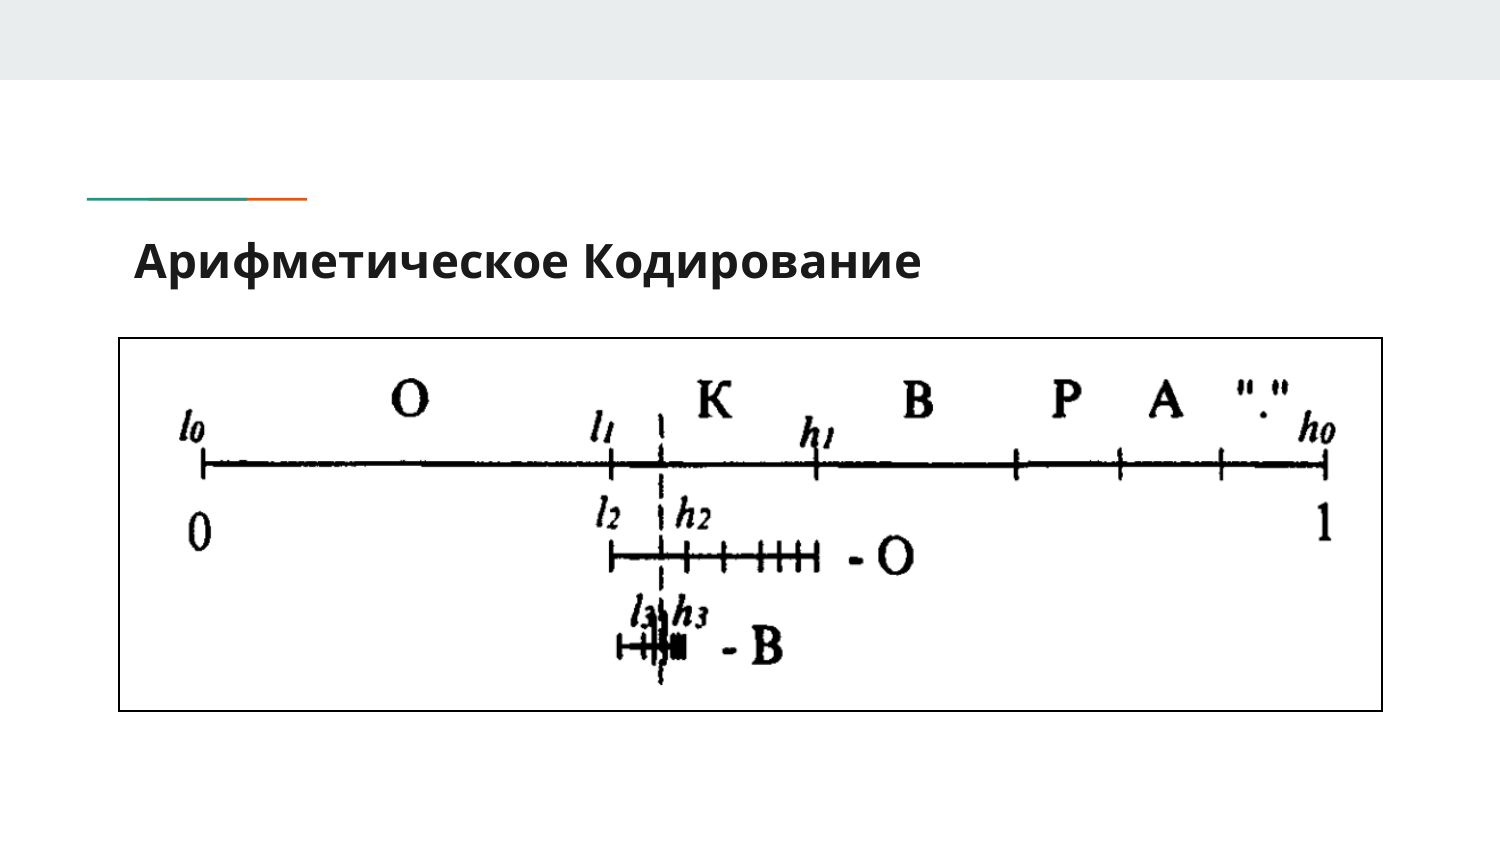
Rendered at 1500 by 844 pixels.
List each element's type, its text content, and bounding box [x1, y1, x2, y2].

picture [119, 338, 1381, 710]
title Арифметическое Кодирование [119, 216, 1381, 305]
